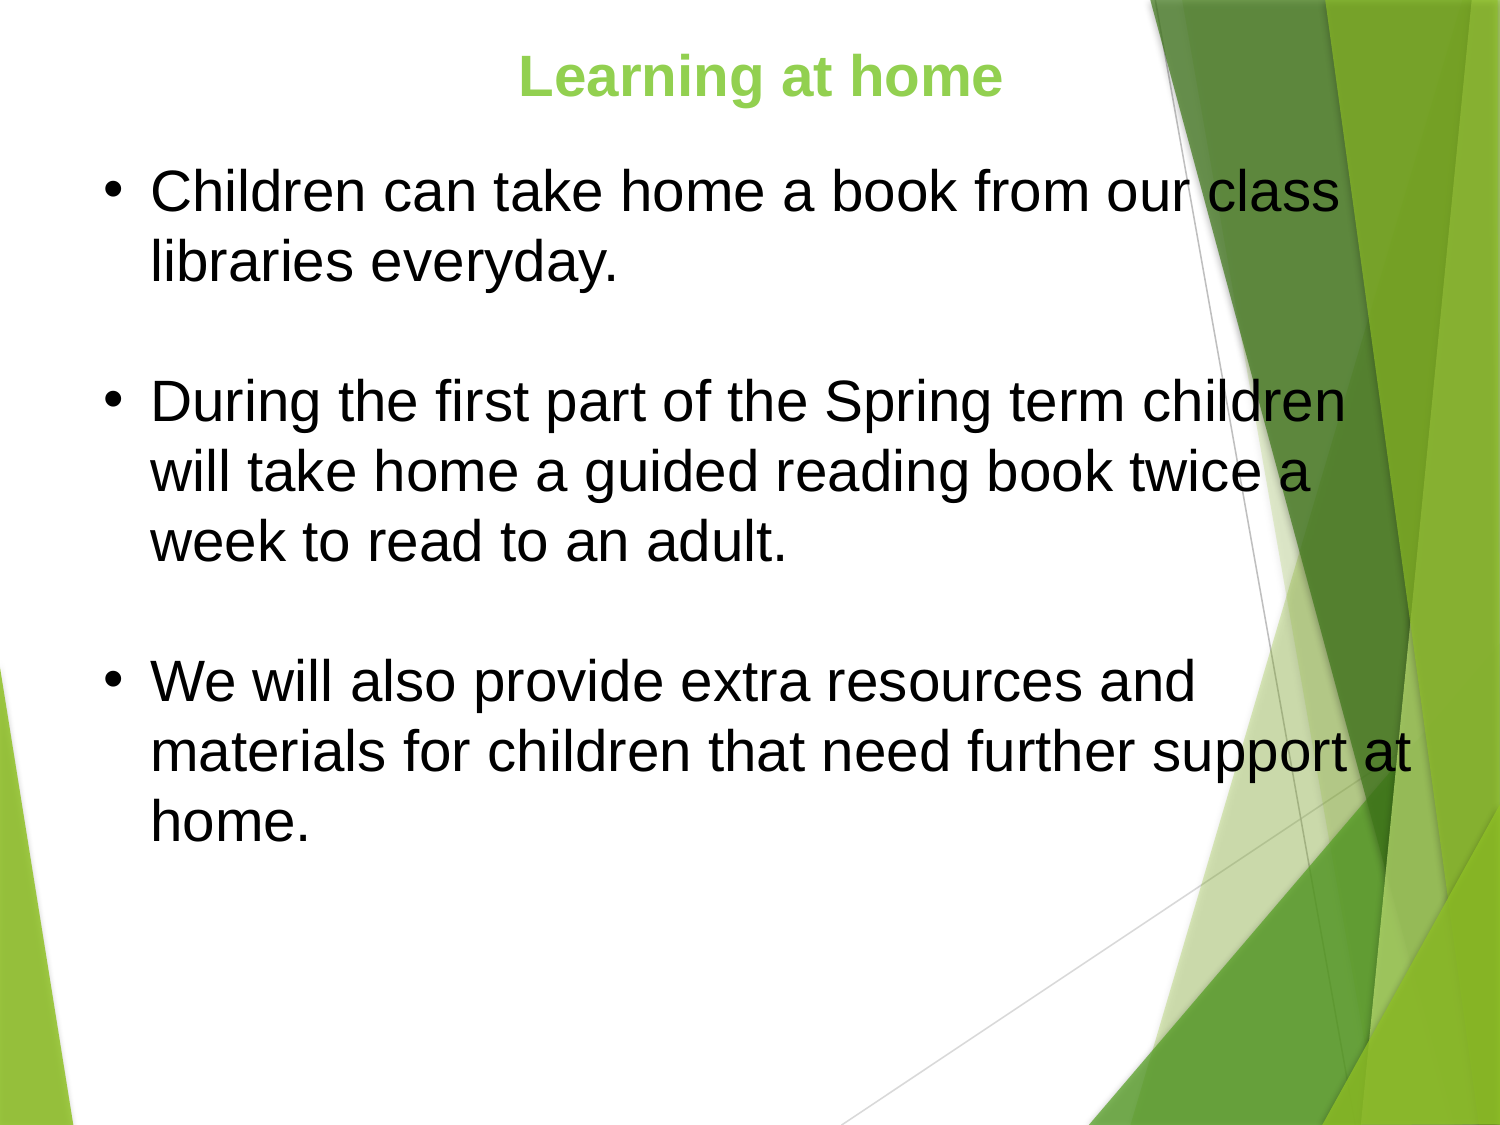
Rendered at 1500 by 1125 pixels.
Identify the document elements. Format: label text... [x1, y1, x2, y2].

text_box Learning at home Children can take home a book from our class libraries everyday. During the first part of the Spring term children will take home a guided reading book twice a week to read to an adult. We will also provide extra resources and materials for children that need further support at home. [88, 30, 1436, 1125]
